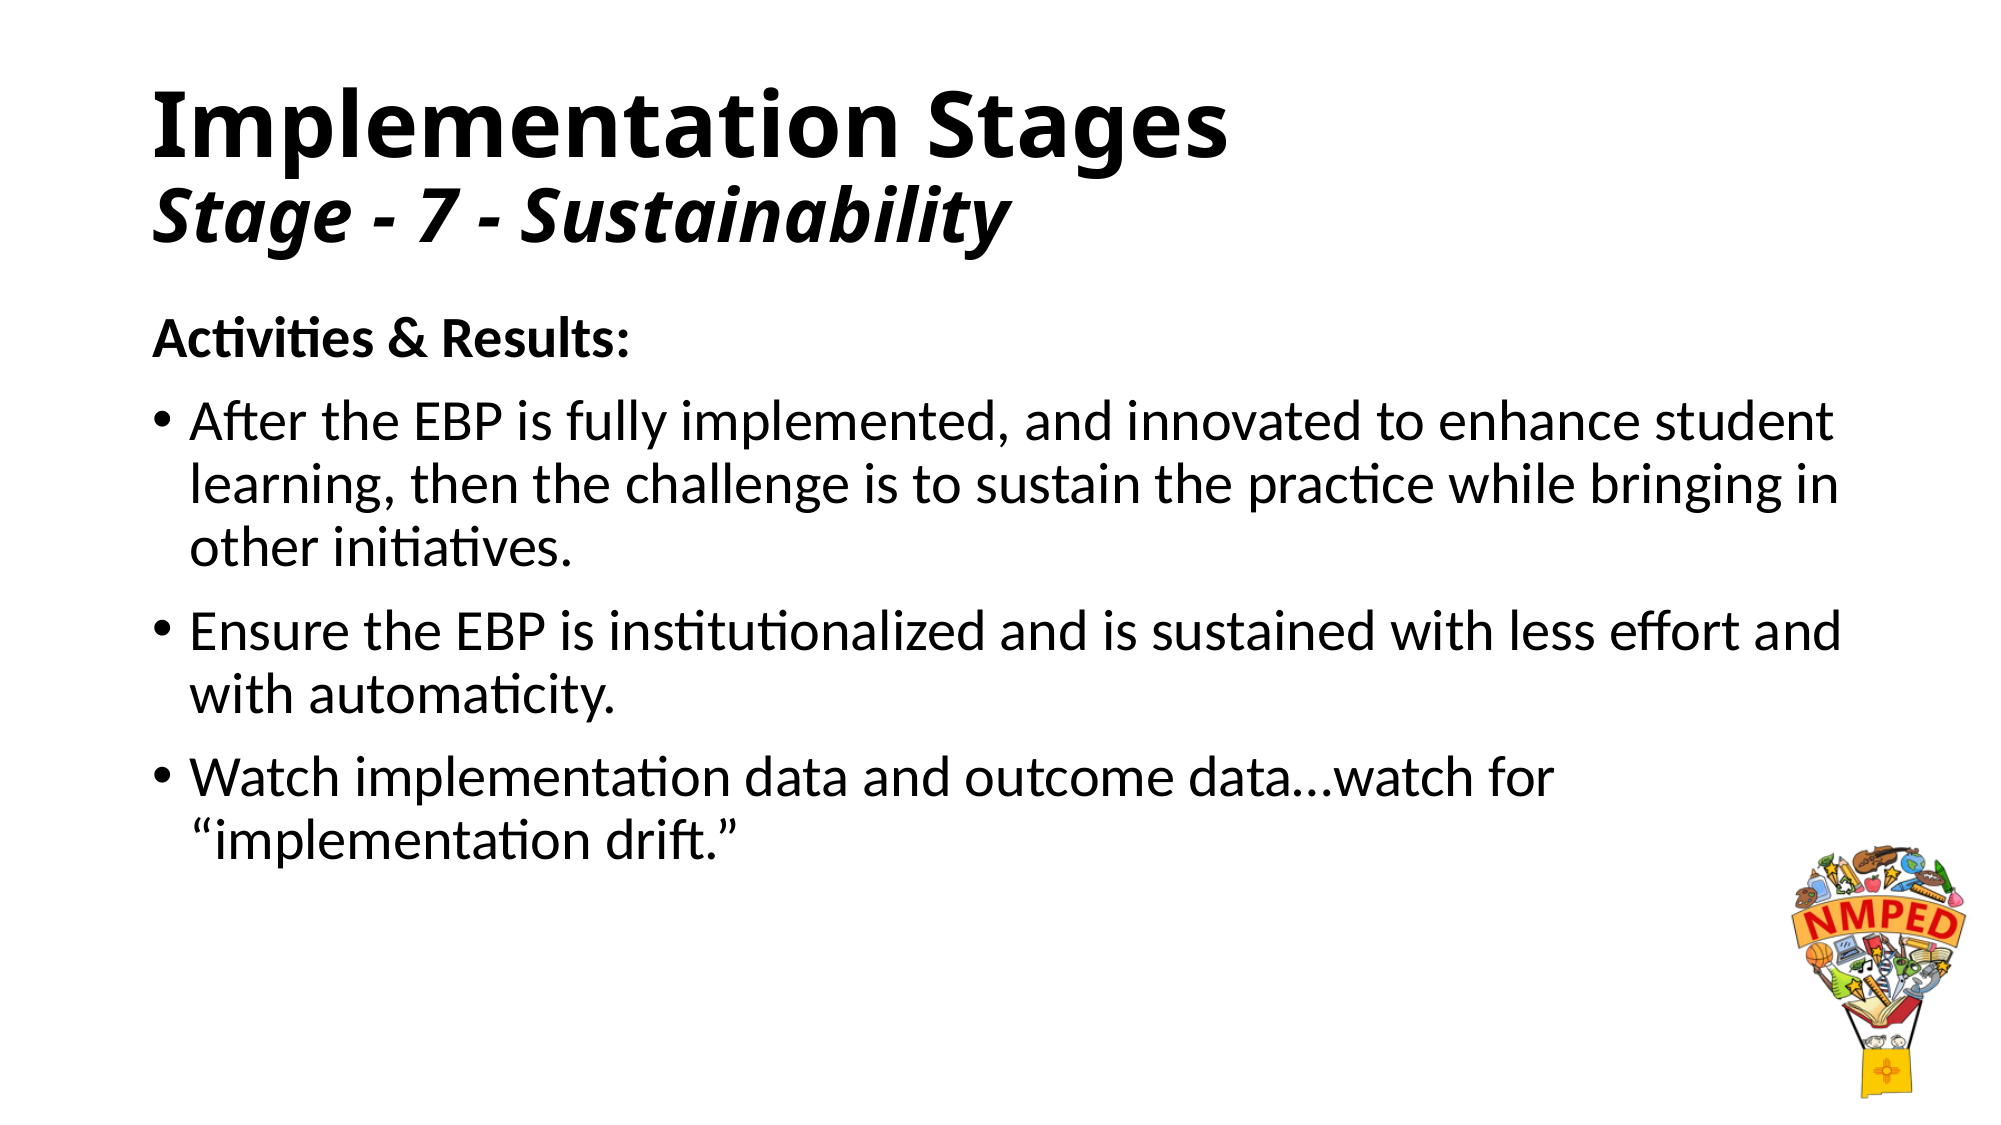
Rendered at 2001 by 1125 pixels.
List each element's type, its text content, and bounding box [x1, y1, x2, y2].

title Implementation Stages Stage - 7 - Sustainability [137, 59, 1863, 278]
list Activities & Results: After the EBP is fully implemented, and innovated to enhance student learning, then the challenge is to sustain the practice while bringing in other initiatives. Ensure the EBP is institutionalized and is sustained with less effort and with automaticity. Watch implementation data and outcome data…watch for “implementation drift.” [137, 299, 1863, 1014]
picture [1785, 835, 1979, 1103]
